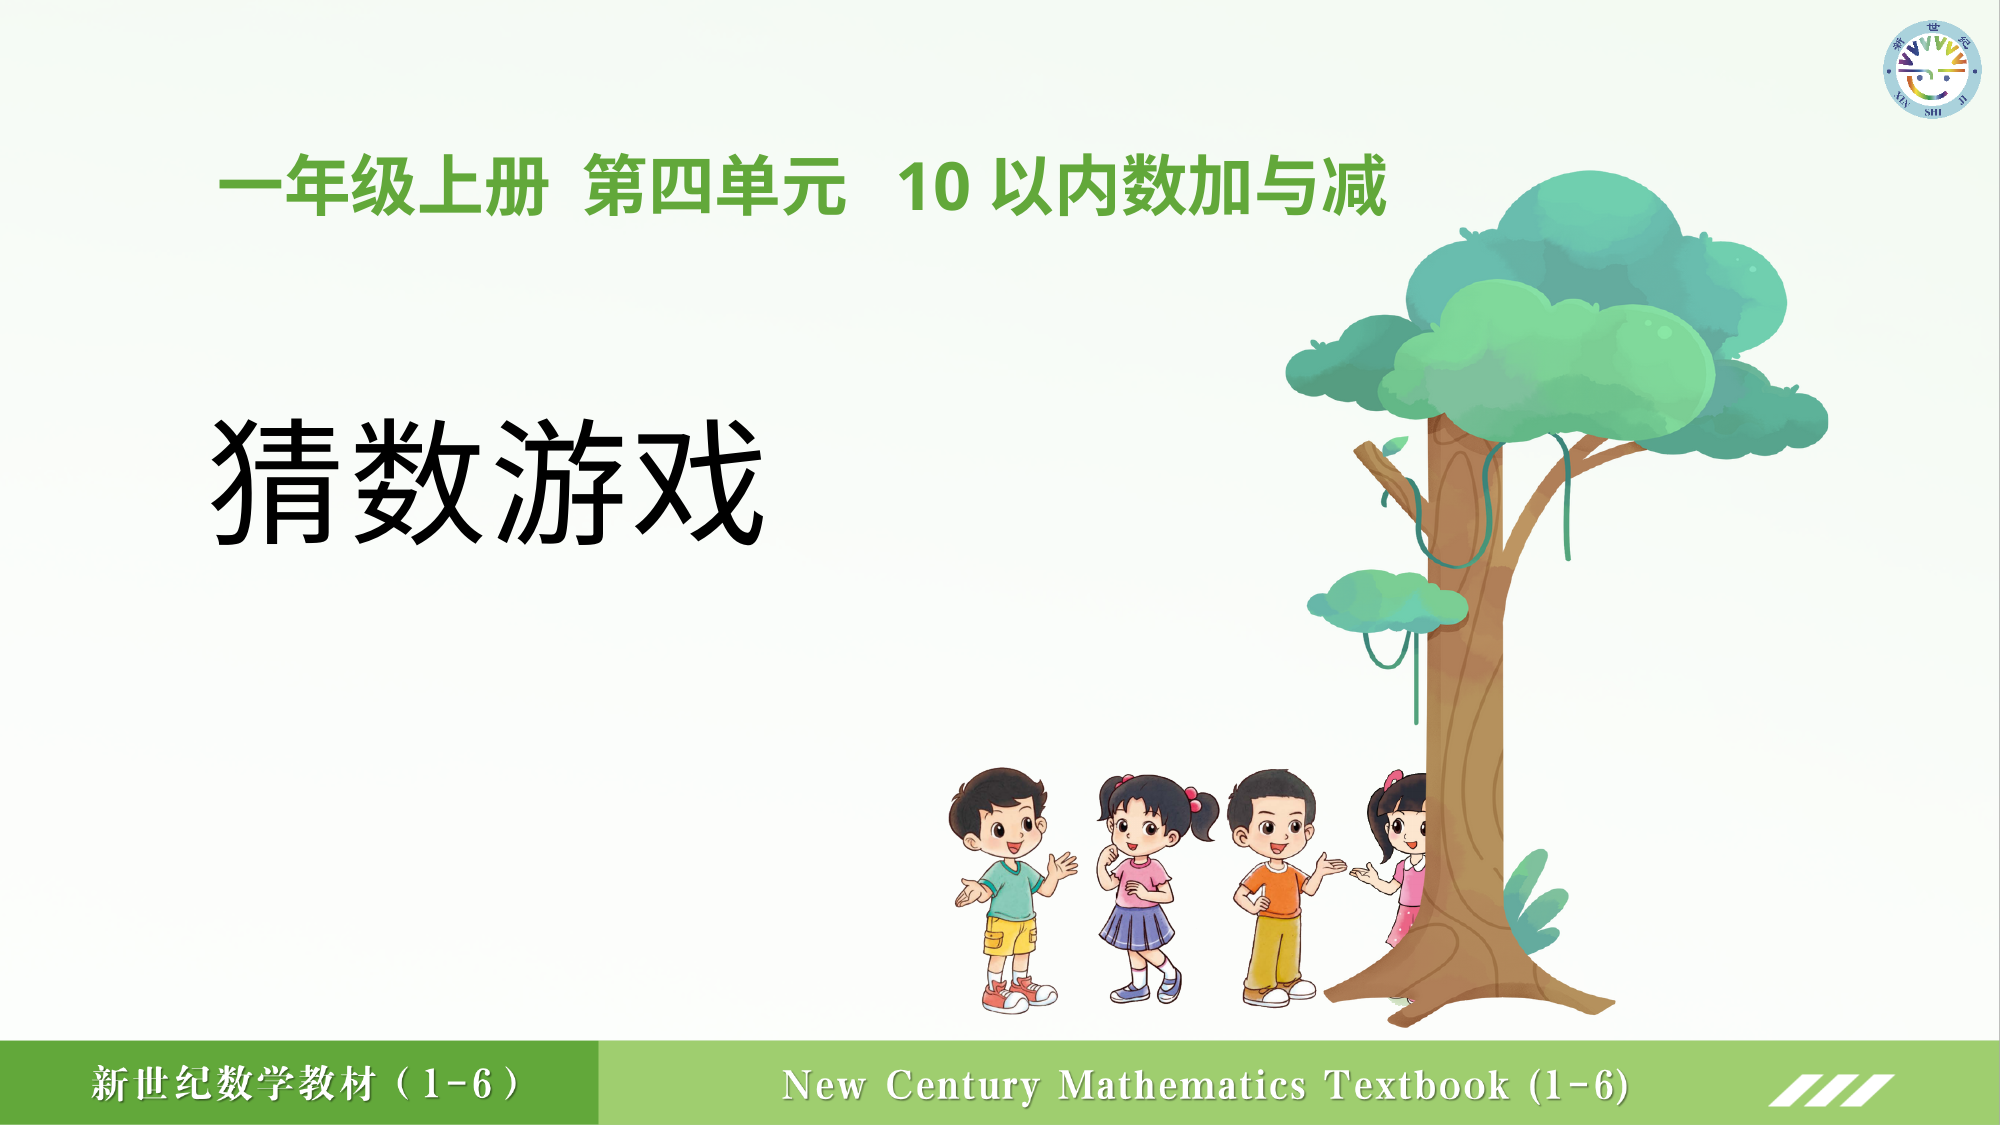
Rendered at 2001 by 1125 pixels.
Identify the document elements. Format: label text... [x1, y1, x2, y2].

text_box 一年级上册 第四单元 10以内数加与减 [217, 124, 1818, 236]
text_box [930, 754, 1500, 1015]
text_box 猜数游戏 [192, 389, 1153, 569]
picture [0, 0, 2000, 1125]
text_box [1285, 170, 1829, 1028]
